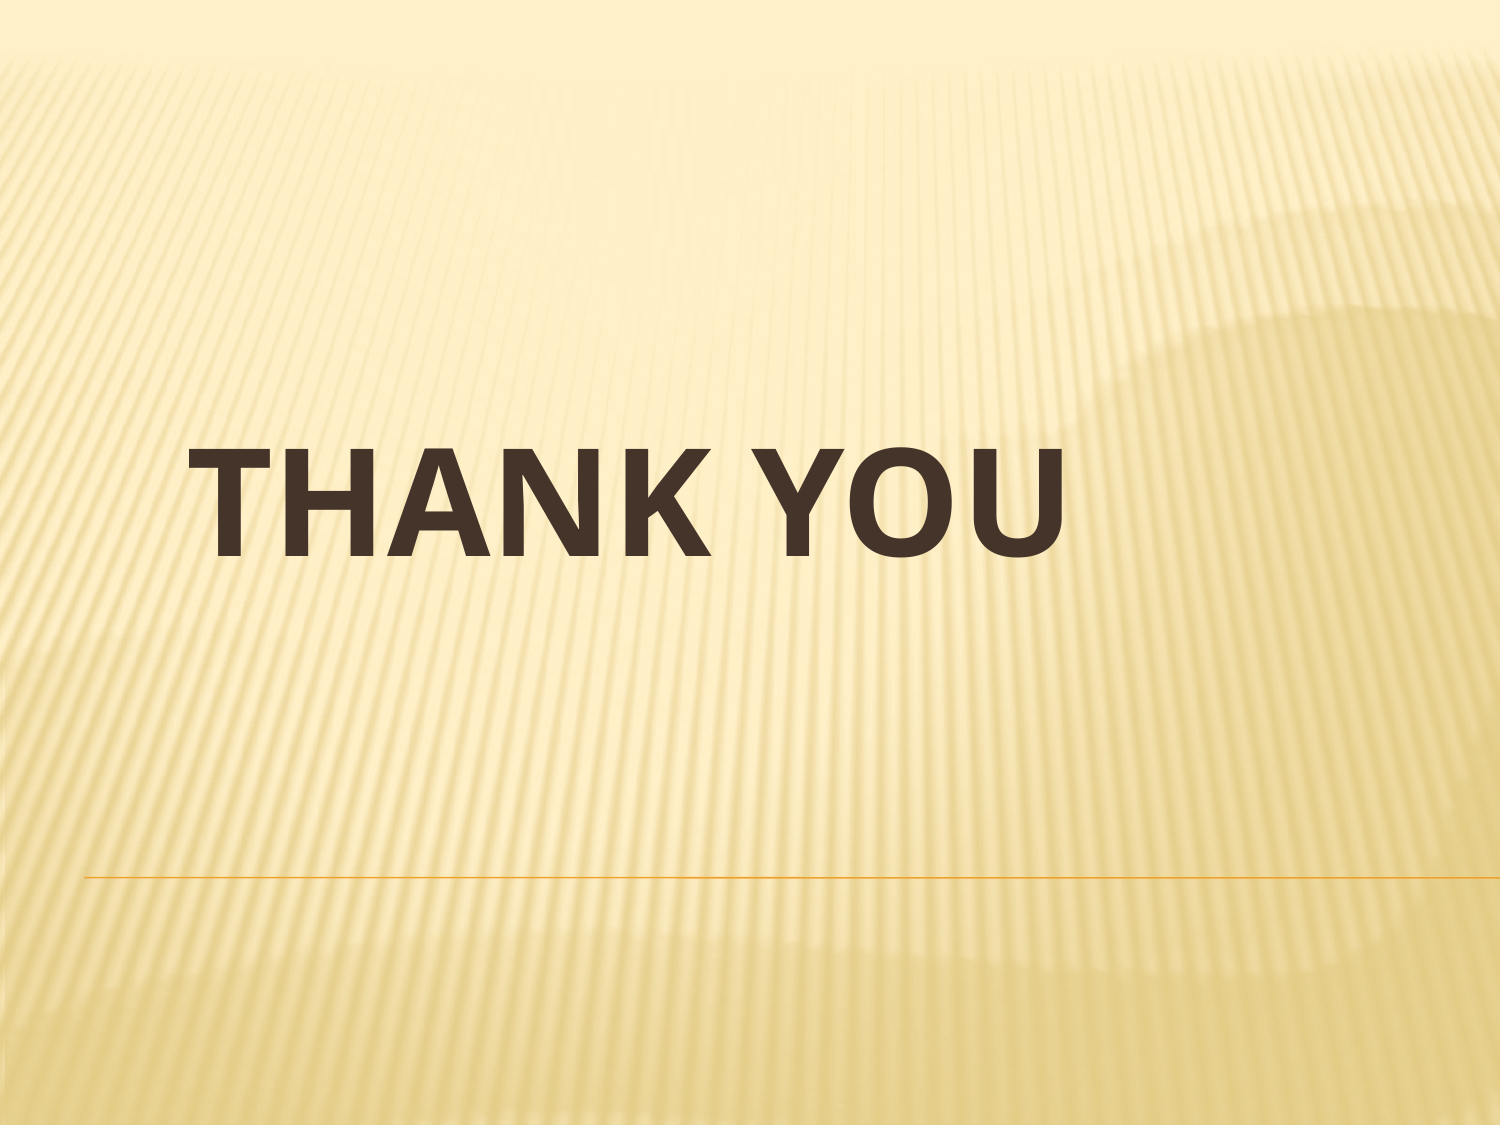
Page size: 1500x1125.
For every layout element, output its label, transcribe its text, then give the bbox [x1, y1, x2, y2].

subtitle THANK YOU [170, 444, 1500, 595]
